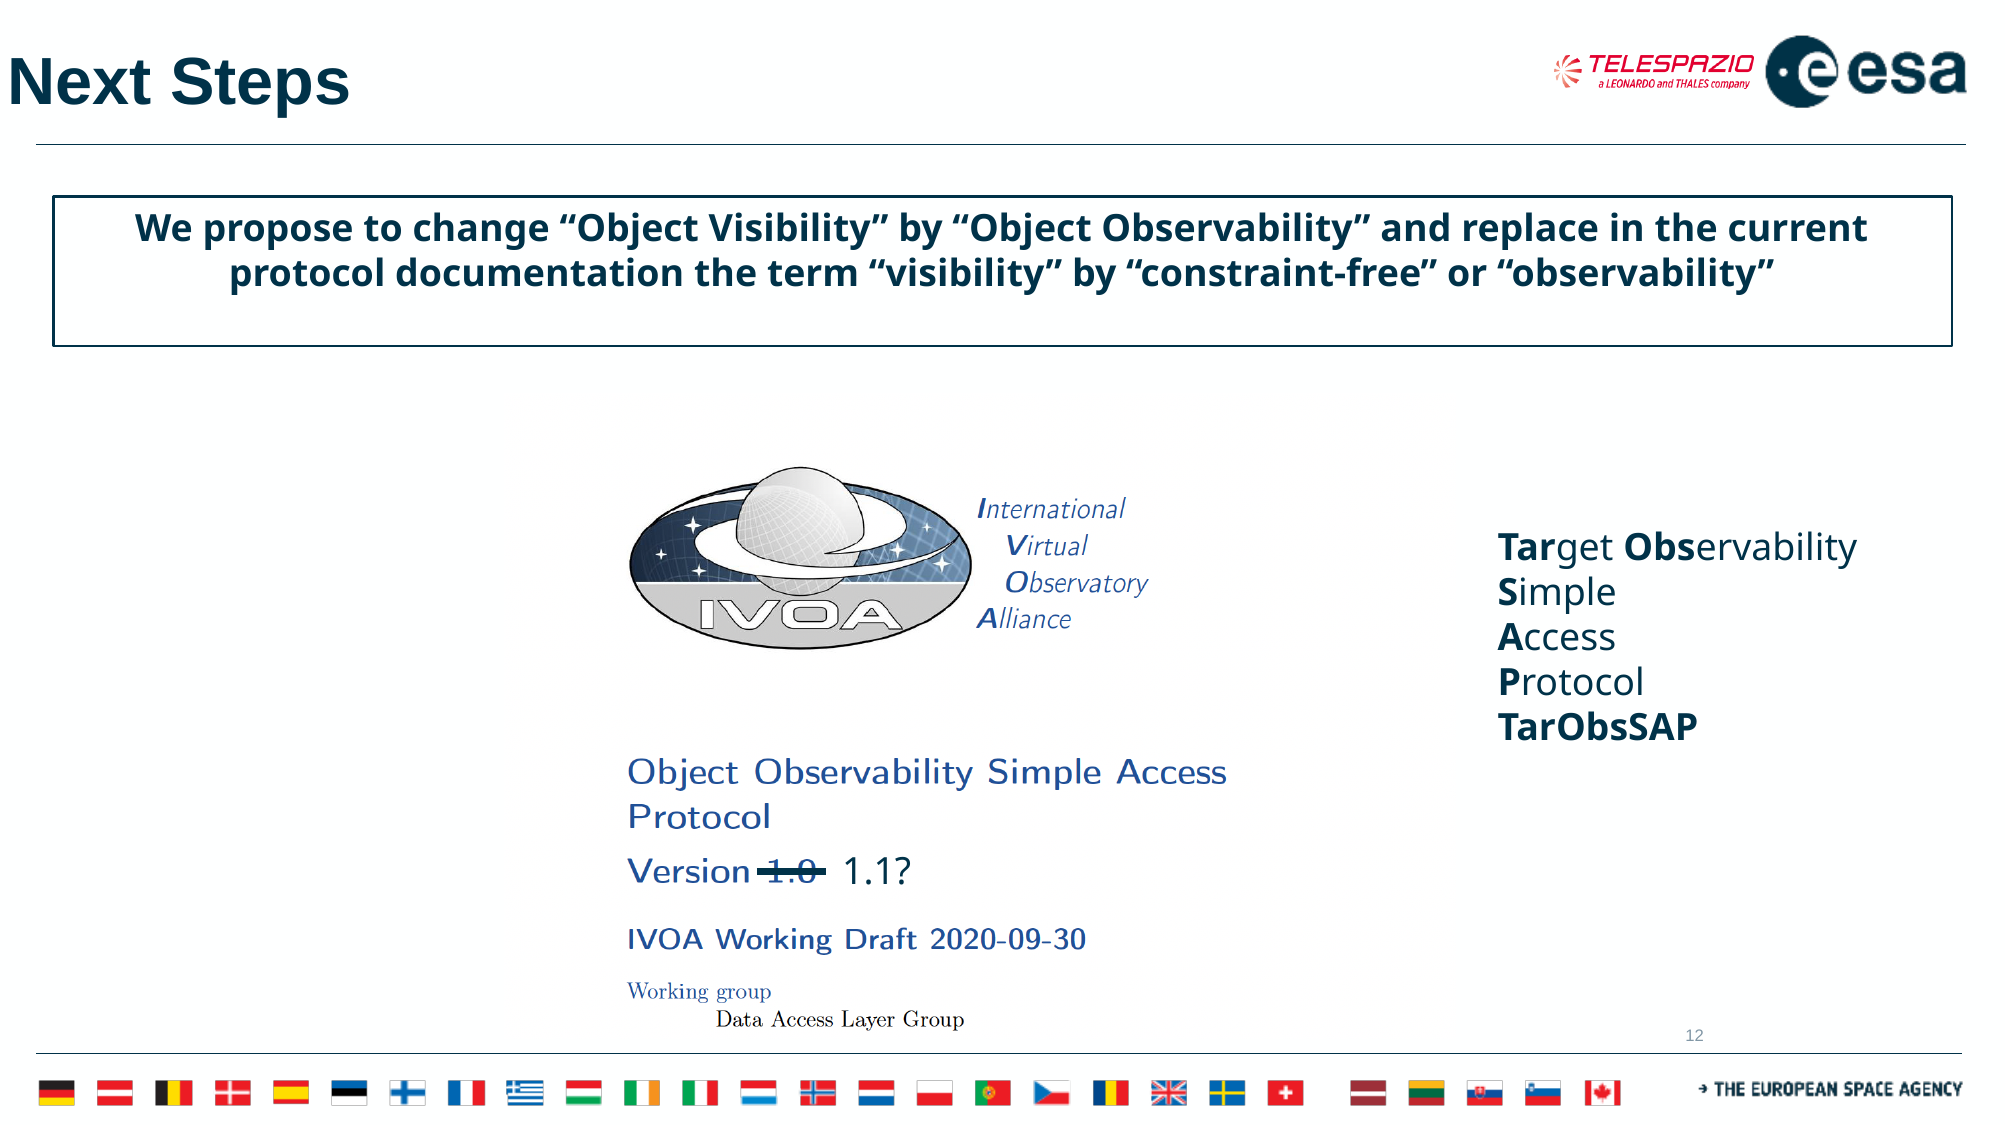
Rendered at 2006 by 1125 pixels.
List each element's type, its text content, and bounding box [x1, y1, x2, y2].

picture [1696, 1080, 1966, 1098]
picture [504, 393, 1456, 1040]
text_box Target Observability Simple Access Protocol TarObsSAP [1482, 515, 1883, 755]
picture [1779, 68, 1788, 76]
title Next Steps [0, 29, 1771, 126]
picture [1694, 0, 2006, 180]
text_box We propose to change “Object Visibility” by “Object Observability” and replace in the current protocol documentation the term “visibility” by “constraint-free” or “observability” [53, 196, 1952, 347]
